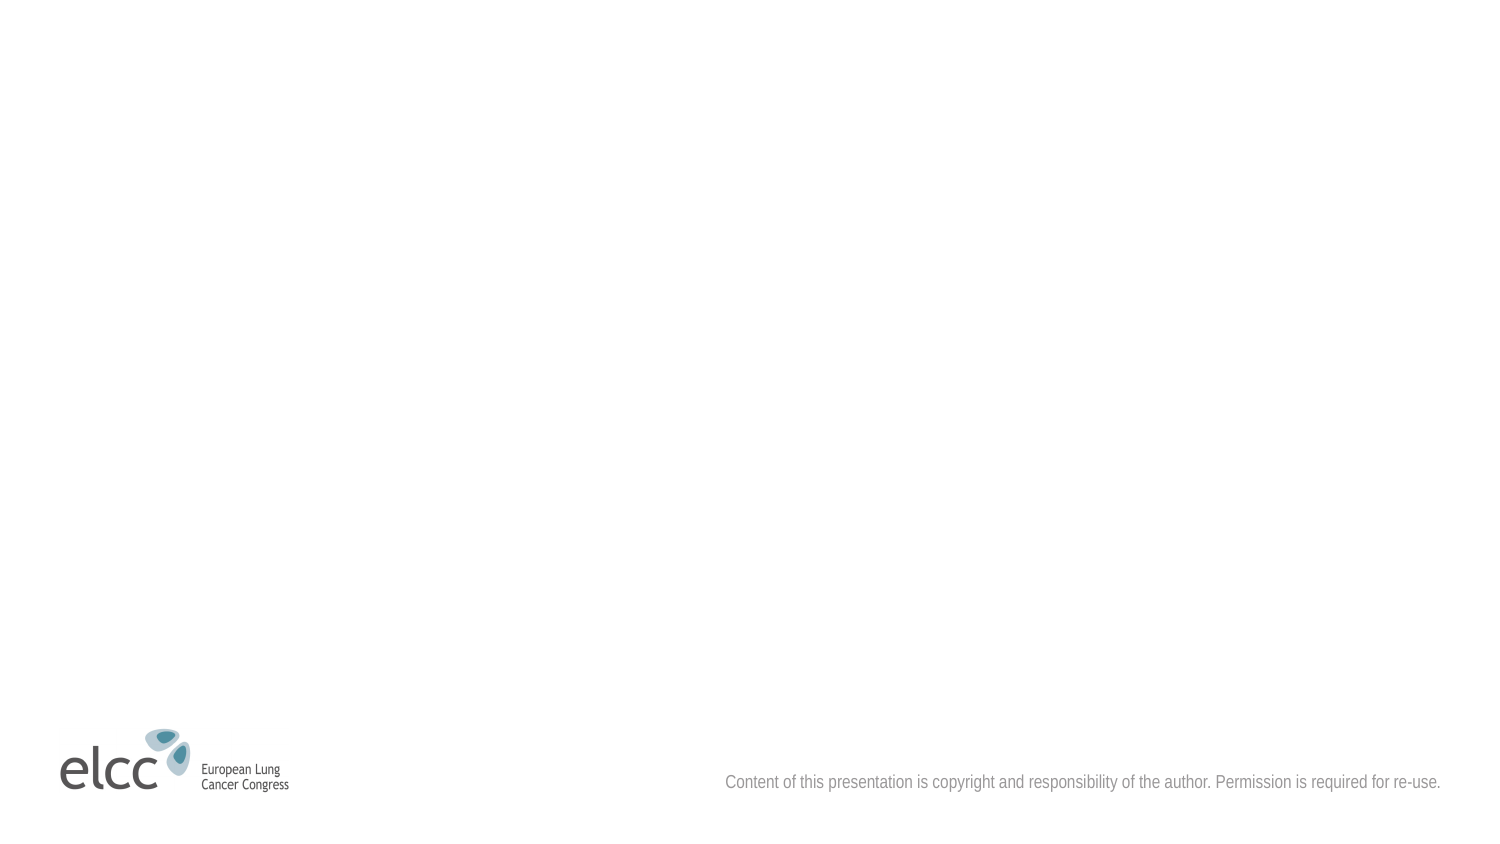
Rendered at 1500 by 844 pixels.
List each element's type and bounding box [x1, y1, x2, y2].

picture [59, 728, 289, 793]
